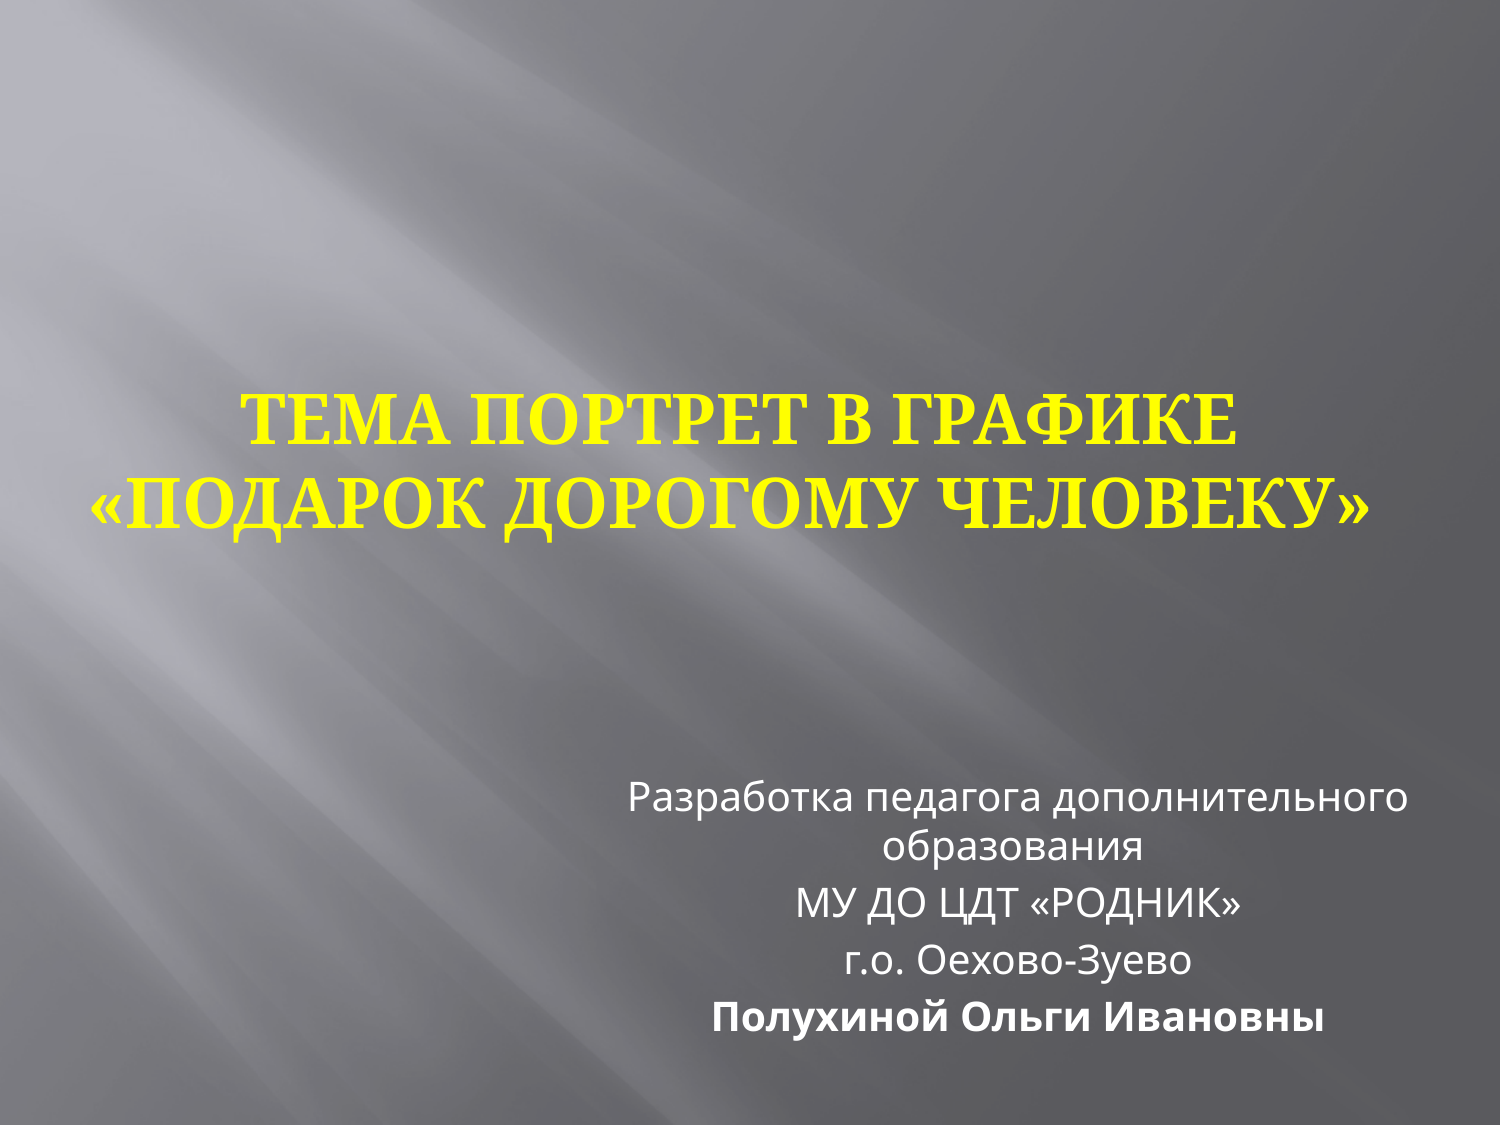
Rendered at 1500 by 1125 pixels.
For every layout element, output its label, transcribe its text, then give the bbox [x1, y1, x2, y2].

subtitle Разработка педагога дополнительного образования МУ ДО ЦДТ «РОДНИК» г.о. Оехово-Зуево Полухиной Ольги Ивановны [572, 763, 1464, 1051]
title Тема Портрет в графике «ПОДАРОК ДОРОГОМУ ЧЕЛОВЕКУ» [64, 326, 1415, 627]
